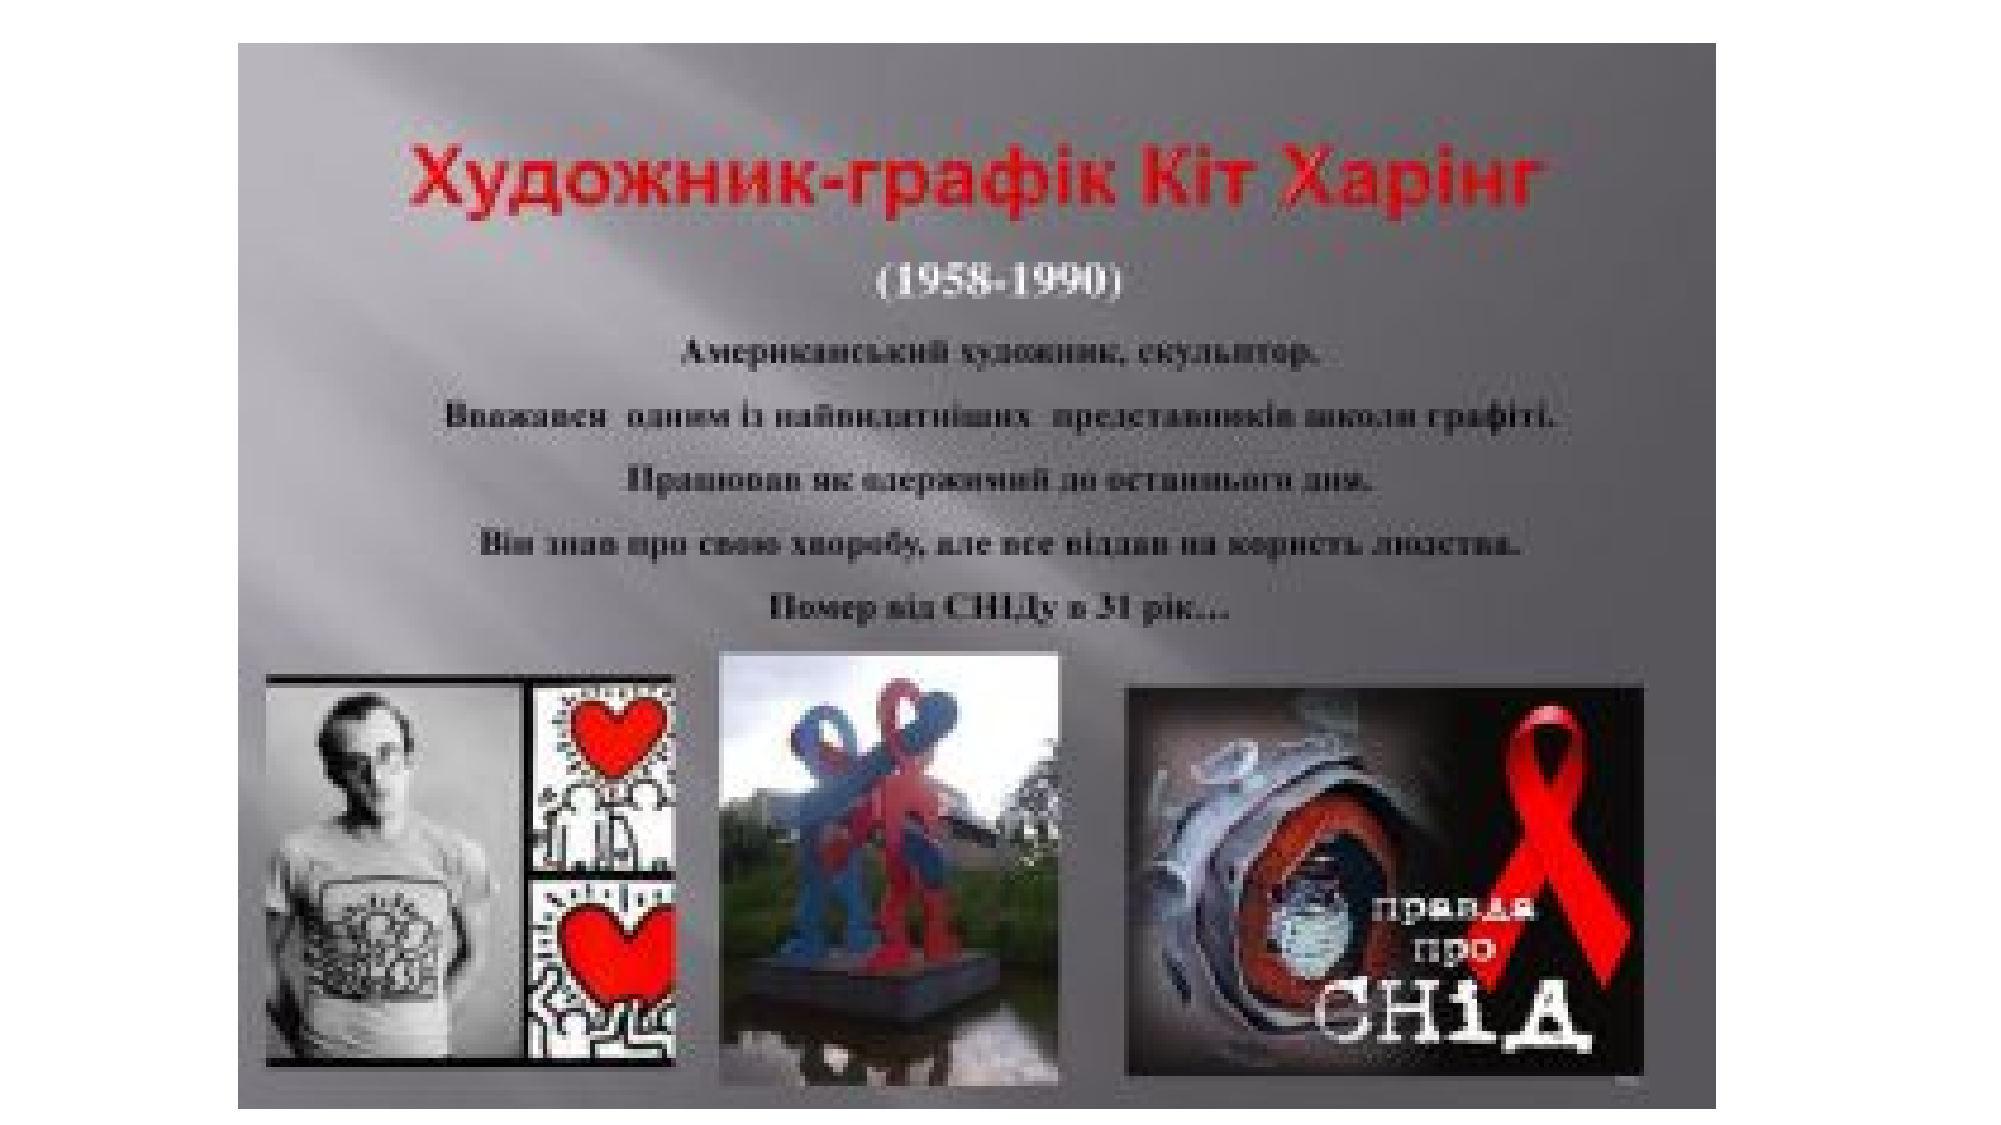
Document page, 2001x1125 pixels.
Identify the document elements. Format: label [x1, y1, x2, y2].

picture [238, 43, 1716, 1110]
